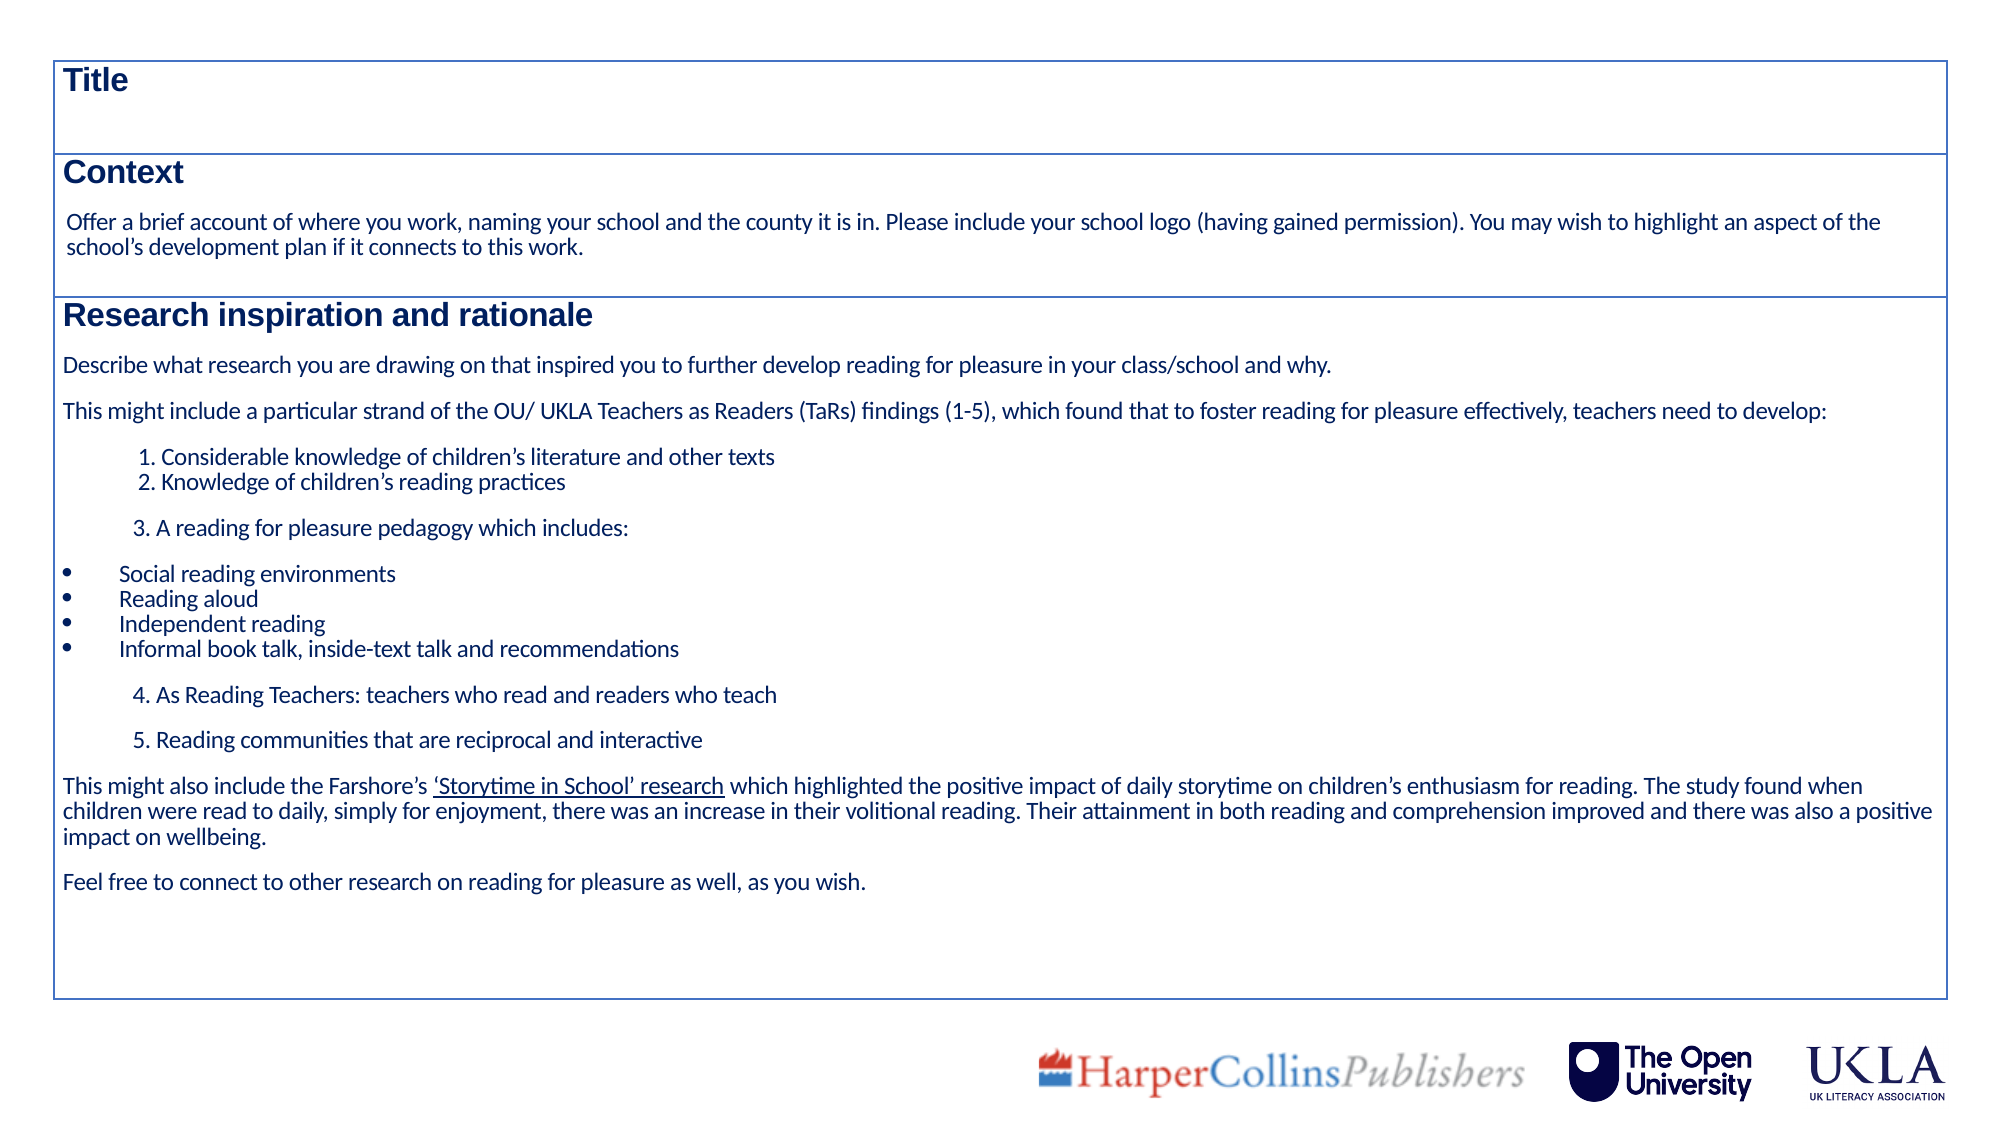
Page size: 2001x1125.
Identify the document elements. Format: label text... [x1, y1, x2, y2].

picture [1569, 1042, 1752, 1102]
picture [1802, 1036, 1949, 1109]
picture [1038, 1036, 1525, 1103]
table_cell Context Offer a brief account of where you work, naming your school and the county it is in. Please include your school logo (having gained permission). You may wish to highlight an aspect of the school’s development plan if it connects to this work. [55, 155, 1946, 296]
table_cell Research inspiration and rationale Describe what research you are drawing on that inspired you to further develop reading for pleasure in your class/school and why. This might include a particular strand of the OU/ UKLA Teachers as Readers (TaRs) findings (1-5), which found that to foster reading for pleasure effectively, teachers need to develop: 1. Considerable knowledge of children’s literature and other texts 2. Knowledge of children’s reading practices 3. A reading for pleasure pedagogy which includes: Social reading environments Reading aloud Independent reading Informal book talk, inside-text talk and recommendations 4. As Reading Teachers: teachers who read and readers who teach 5. Reading communities that are reciprocal and interactive This might also include the Farshore’s ‘Storytime in School’ research which highlighted the positive impact of daily storytime on children’s enthusiasm for reading. The study found when children were read to daily, simply for enjoyment, there was an increase in their volitional reading. Their attainment in both reading and comprehension improved and there was also a positive impact on wellbeing. Feel free to connect to other research on reading for pleasure as well, as you wish. [55, 298, 1946, 998]
table_header Title [55, 62, 1946, 153]
